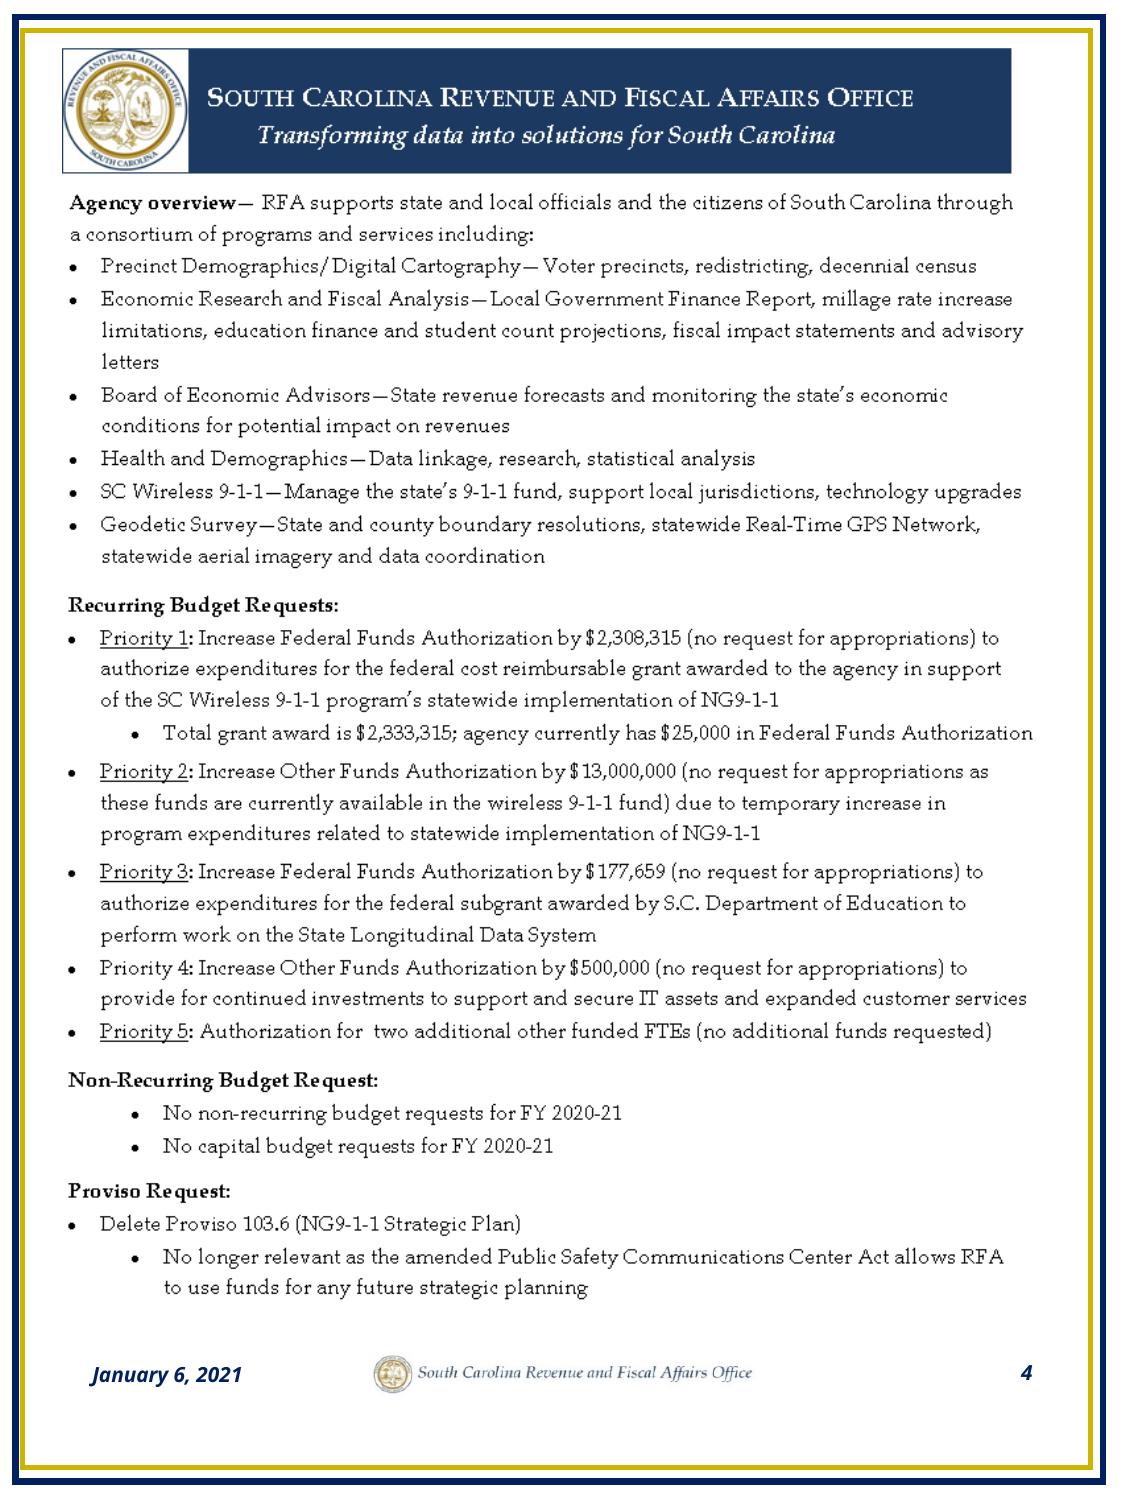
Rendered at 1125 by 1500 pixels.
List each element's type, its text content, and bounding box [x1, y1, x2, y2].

slide_number 4 [794, 1356, 1048, 1391]
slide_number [77, 1351, 331, 1397]
text_box [21, 29, 1091, 1469]
picture [369, 1351, 756, 1397]
picture [61, 47, 1063, 1306]
text_box [14, 16, 1104, 1482]
